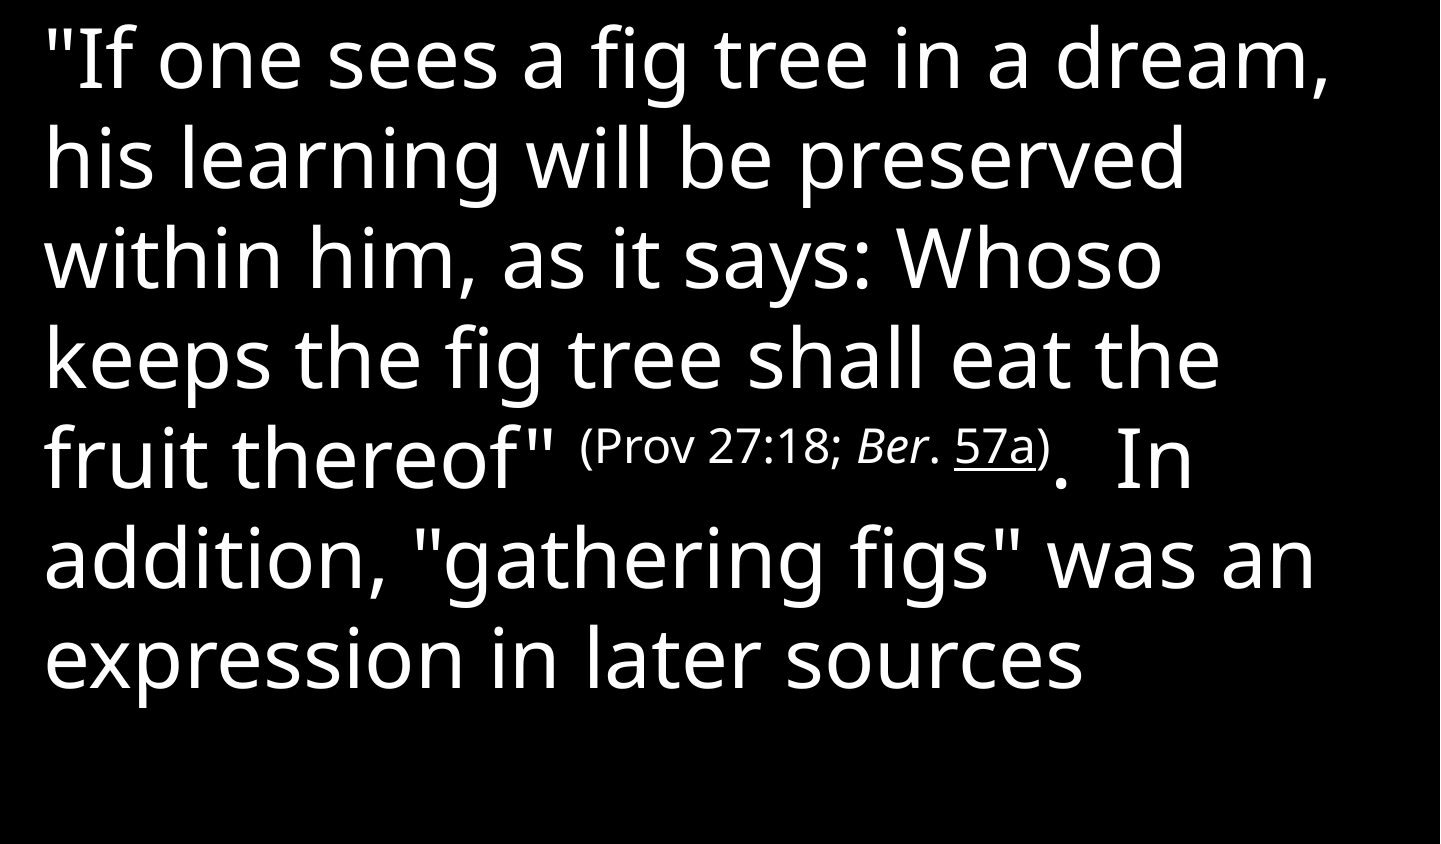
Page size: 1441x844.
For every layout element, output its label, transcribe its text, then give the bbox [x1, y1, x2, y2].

subtitle "If one sees a fig tree in a dream, his learning will be preserved within him, as it says: Whoso keeps the fig tree shall eat the fruit thereof" (Prov 27:18; Ber. 57a). In addition, "gathering figs" was an expression in later sources [32, 0, 1408, 844]
